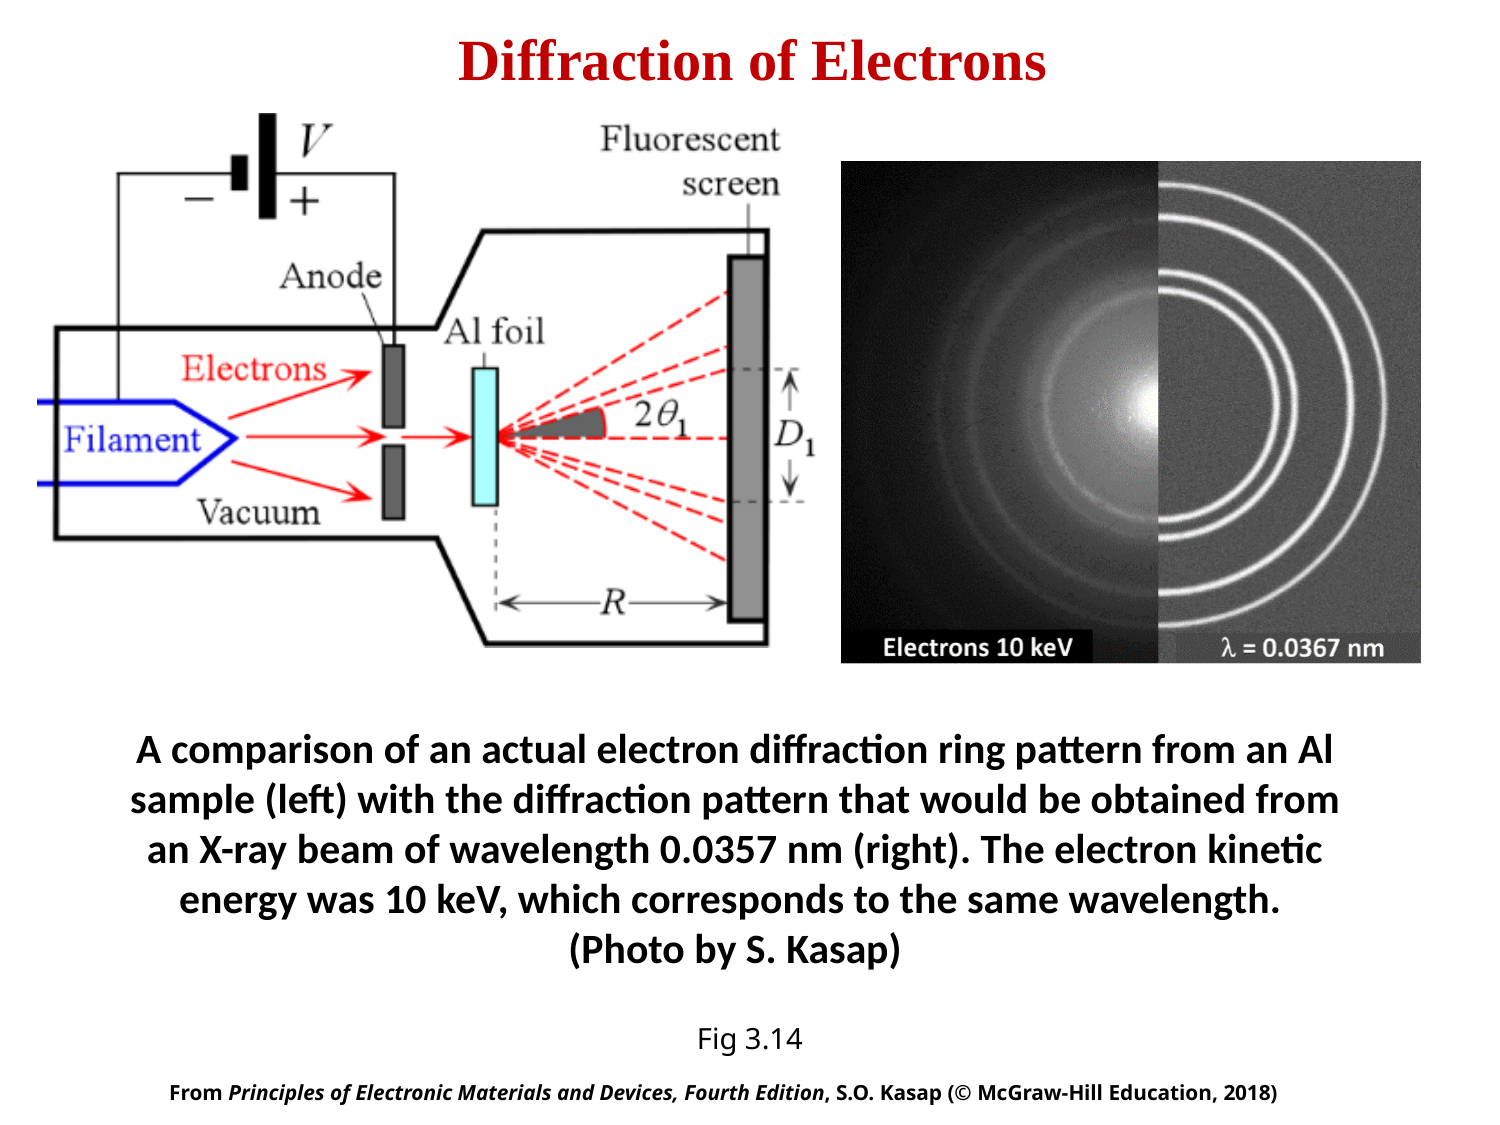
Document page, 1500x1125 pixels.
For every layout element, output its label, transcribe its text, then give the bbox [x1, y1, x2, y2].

text_box Fig 3.14 [0, 1012, 1500, 1066]
footer From Principles of Electronic Materials and Devices, Fourth Edition, S.O. Kasap (© McGraw-Hill Education, 2018) [0, 1072, 1447, 1125]
picture [37, 113, 821, 648]
text_box Diffraction of Electrons [54, 14, 1452, 107]
picture [841, 161, 1421, 664]
text_box A comparison of an actual electron diffraction ring pattern from an Al sample (left) with the diffraction pattern that would be obtained from an X-ray beam of wavelength 0.0357 nm (right). The electron kinetic energy was 10 keV, which corresponds to the same wavelength. (Photo by S. Kasap) [103, 714, 1367, 980]
